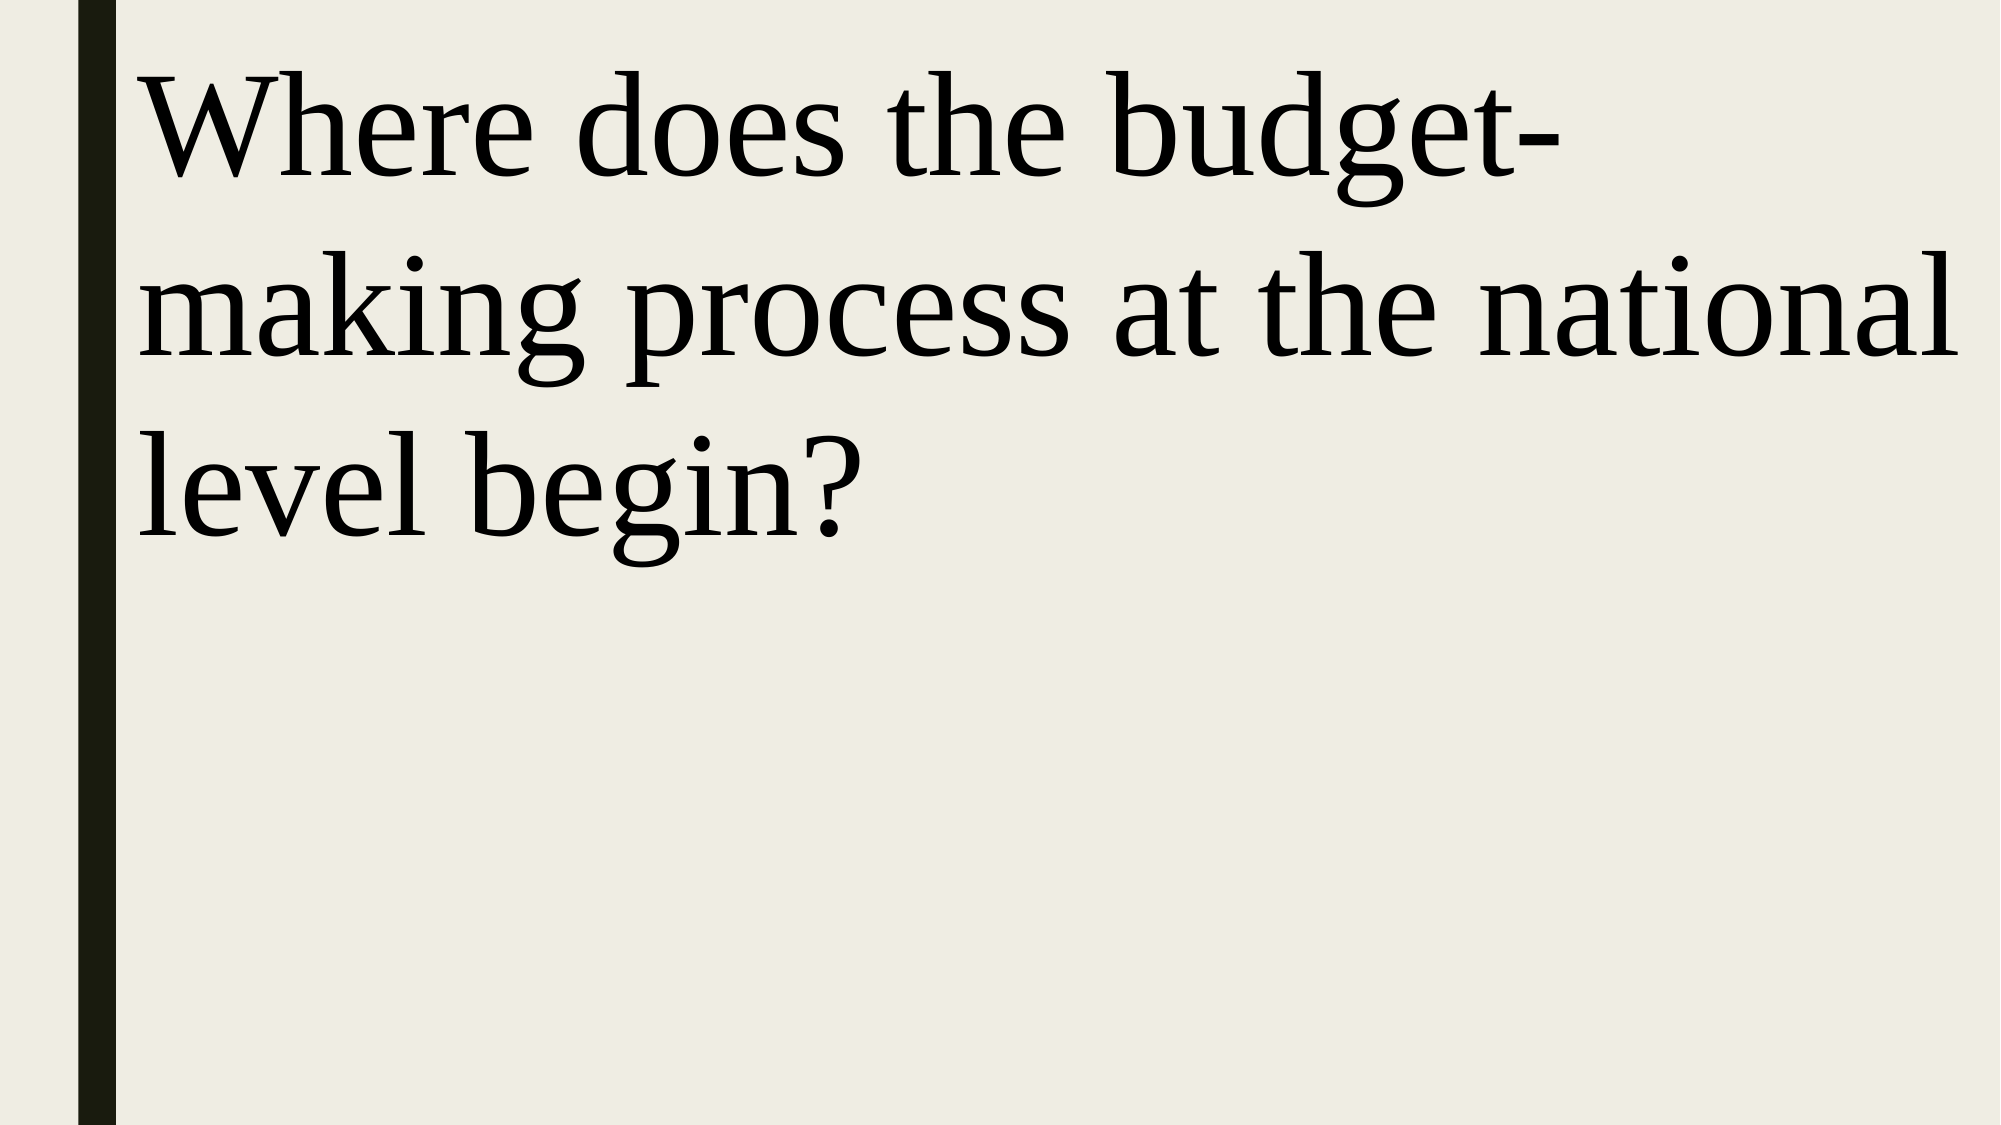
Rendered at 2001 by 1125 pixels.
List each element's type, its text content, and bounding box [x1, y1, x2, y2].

text_box Where does the budget-making process at the national level begin? [122, 18, 2000, 574]
